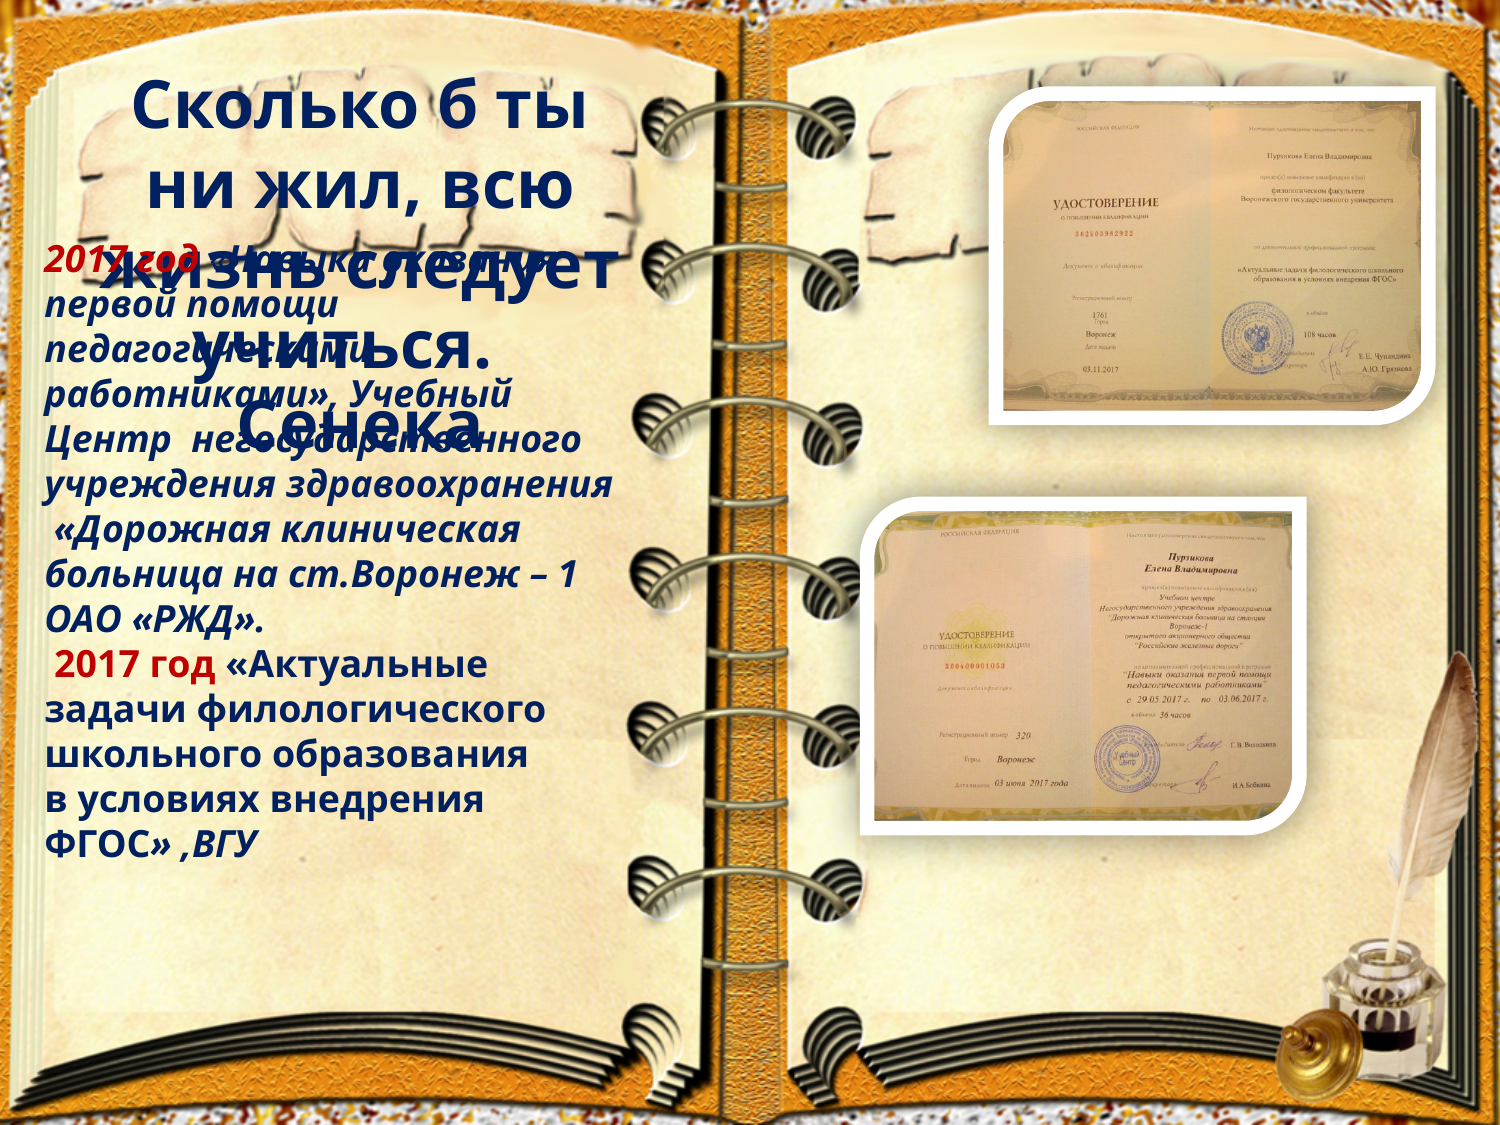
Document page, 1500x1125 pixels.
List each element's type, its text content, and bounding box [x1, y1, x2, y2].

picture [0, 0, 1500, 1125]
text_box 2017 год «Навыки оказания первой помощи педагогическими работниками», Учебный Центр негосударственного учреждения здравоохранения «Дорожная клиническая больница на ст.Воронеж – 1 ОАО «РЖД». 2017 год «Актуальные задачи филологического школьного образования в условиях внедрения ФГОС» ,ВГУ [29, 182, 632, 872]
text_box Сколько б ты ни жил, всю жизнь следует учиться. Сенека [64, 54, 656, 470]
